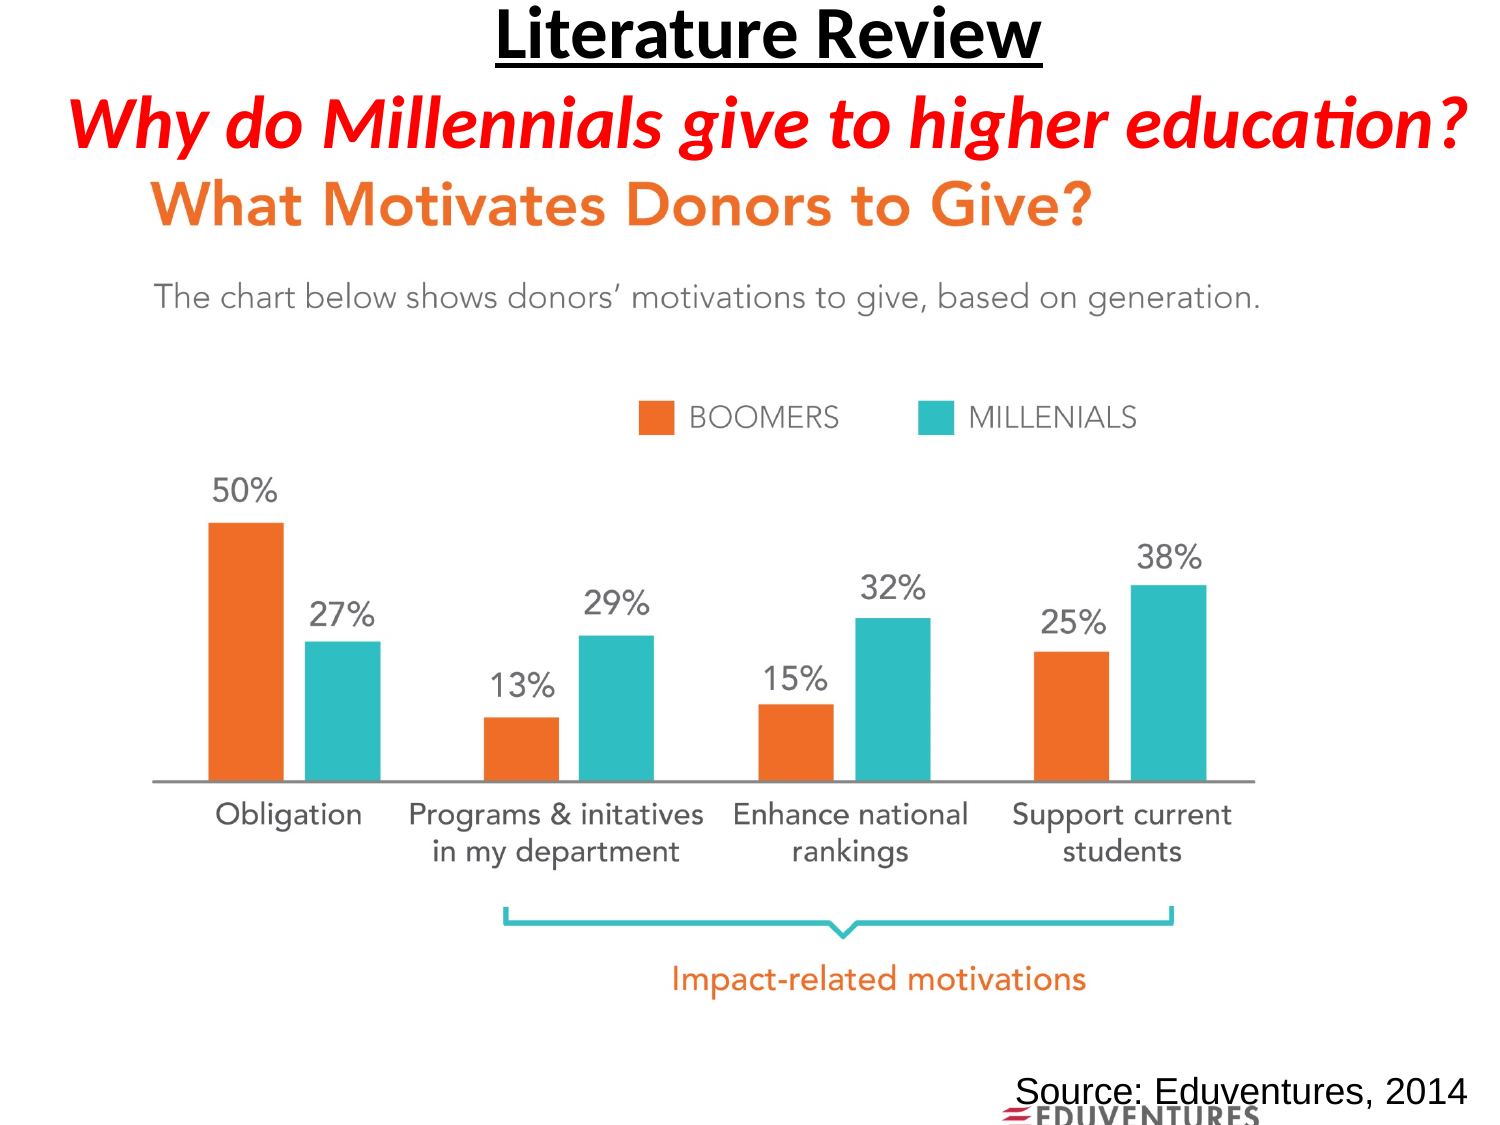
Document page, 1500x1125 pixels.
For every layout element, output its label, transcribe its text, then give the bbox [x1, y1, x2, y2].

picture [149, 174, 1262, 1125]
title Literature Review Why do Millennials give to higher education? [0, 0, 1500, 172]
text_box Source: Eduventures, 2014 [1266, 1060, 1500, 1120]
